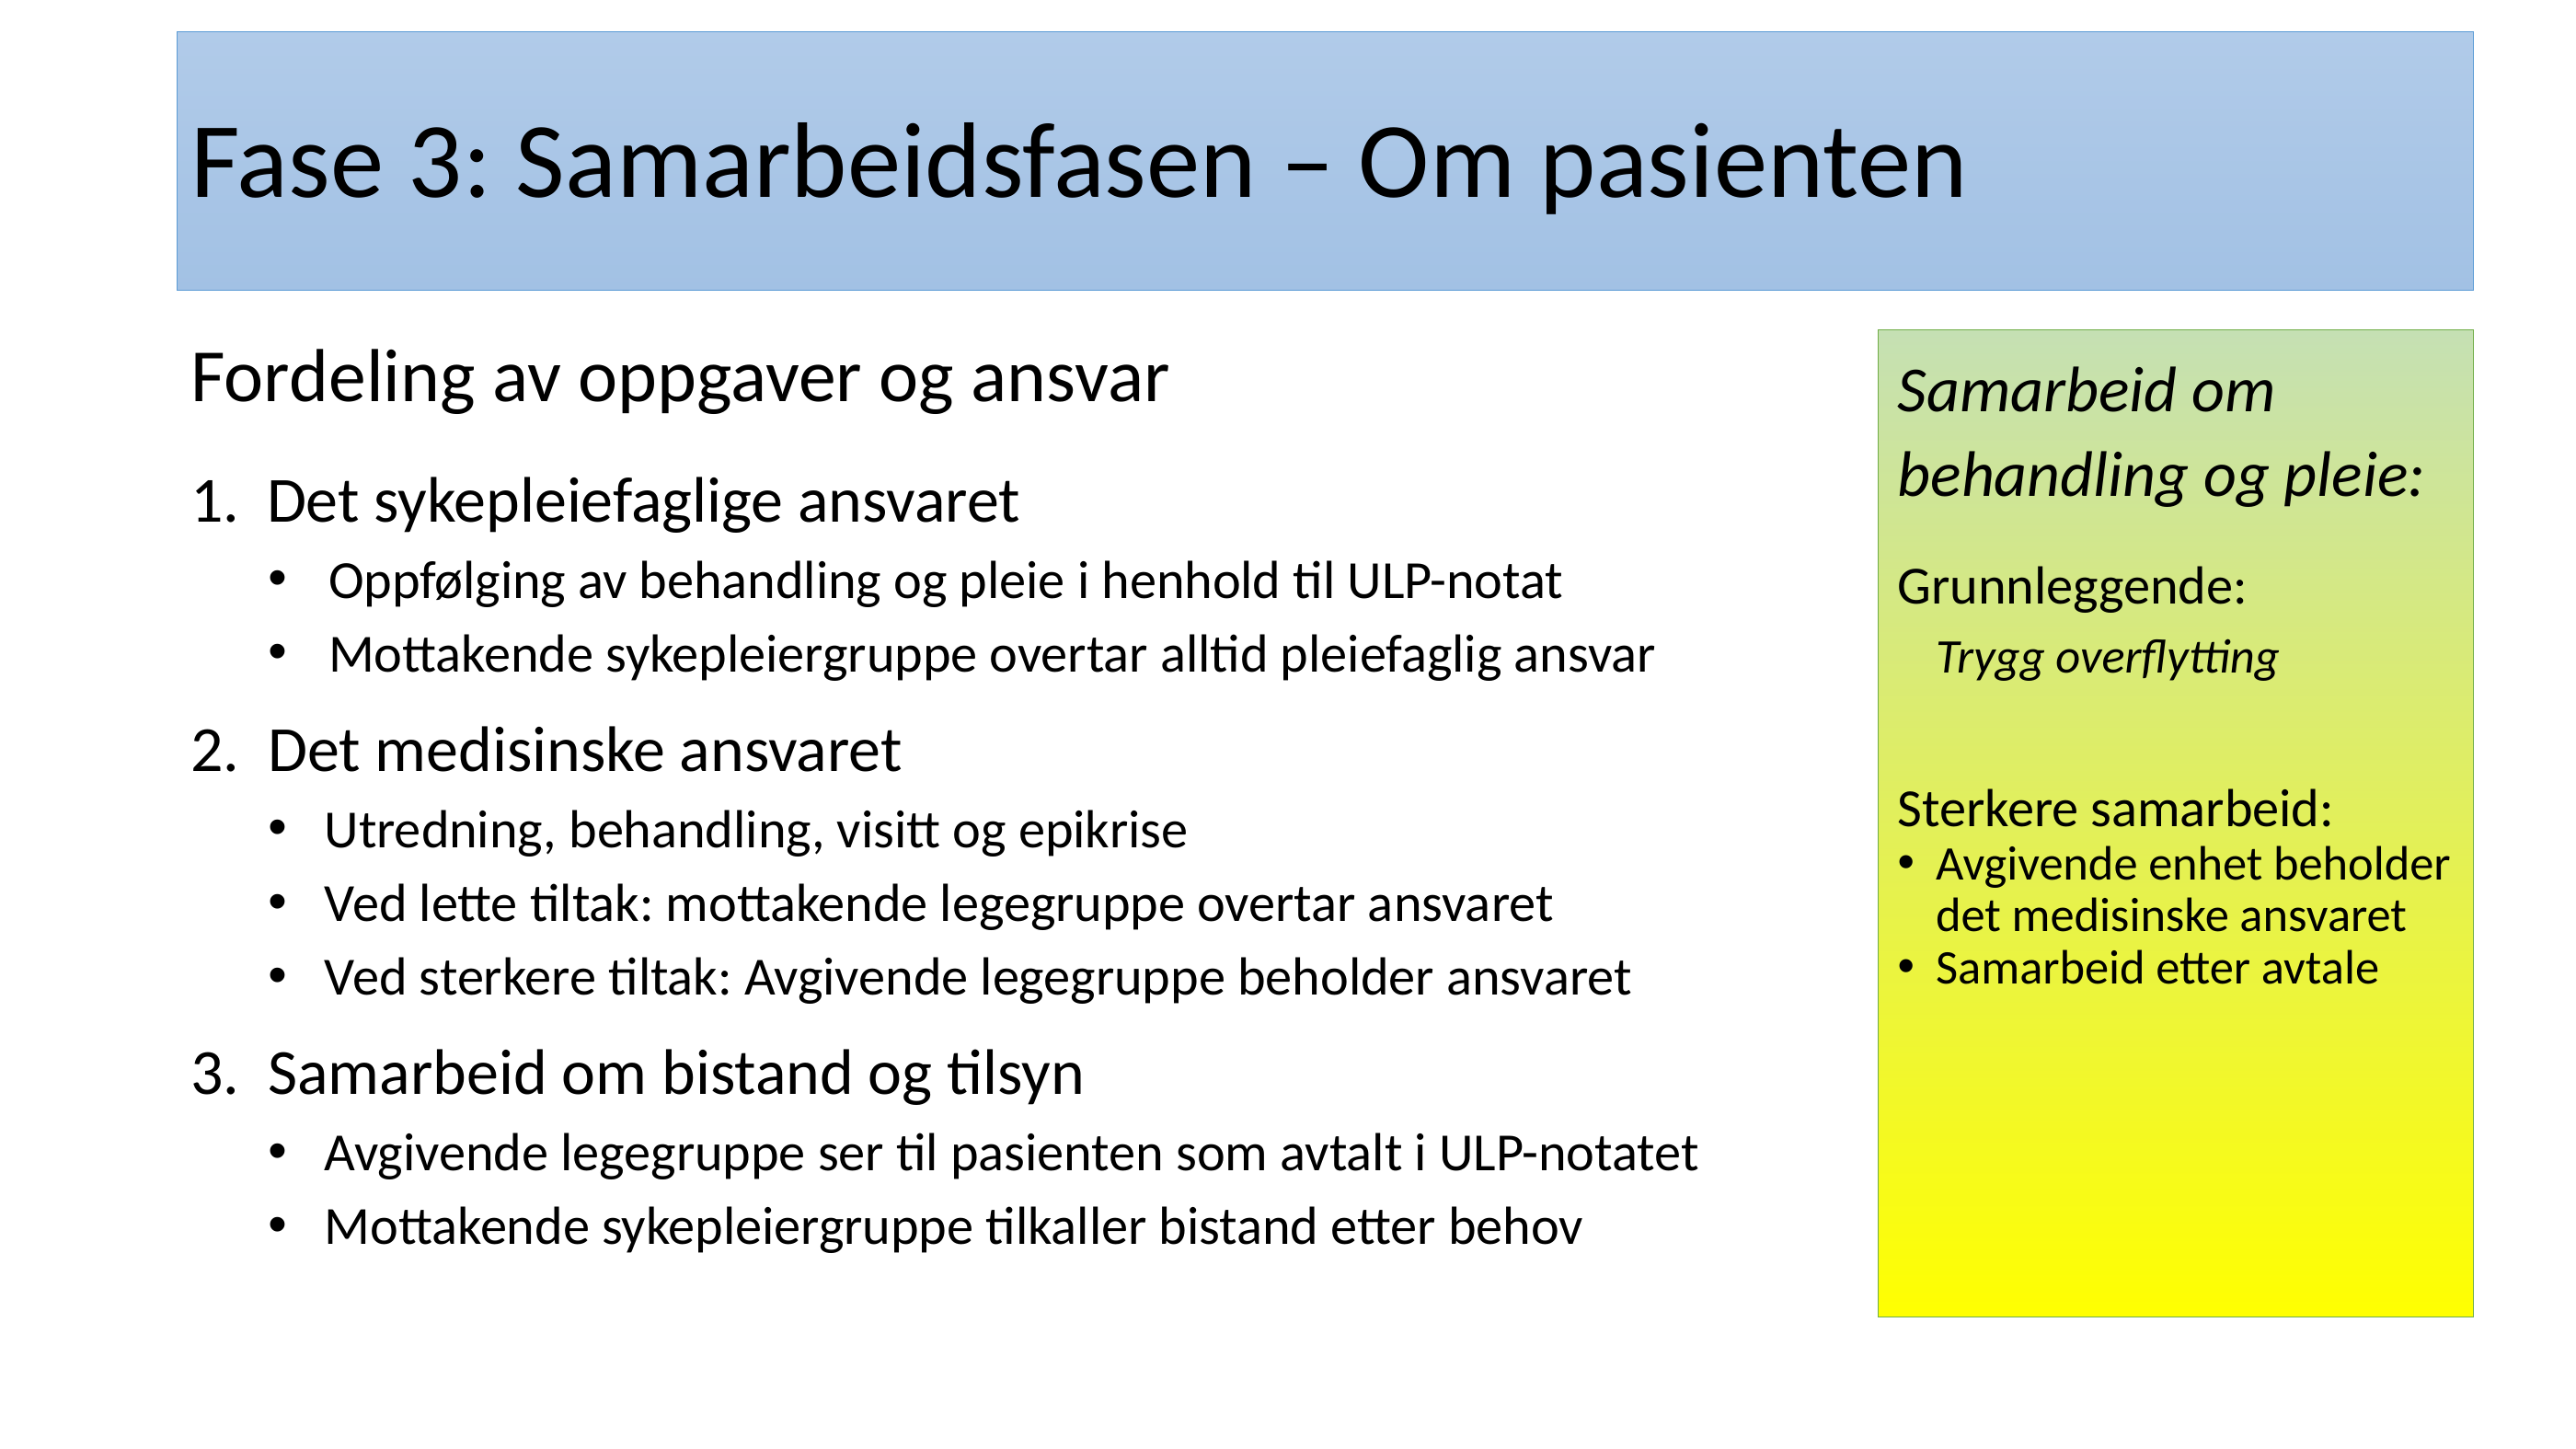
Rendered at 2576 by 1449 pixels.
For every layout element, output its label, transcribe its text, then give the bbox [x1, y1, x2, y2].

text_box Samarbeid om behandling og pleie: Grunnleggende: Trygg overflytting Sterkere samarbeid: Avgivende enhet beholder det medisinske ansvaret Samarbeid etter avtale [1878, 329, 2474, 1317]
title Fase 3: Samarbeidsfasen – Om pasienten [177, 31, 2474, 291]
list Fordeling av oppgaver og ansvar Det sykepleiefaglige ansvaret Oppfølging av behandling og pleie i henhold til ULP-notat Mottakende sykepleiergruppe overtar alltid pleiefaglig ansvar Det medisinske ansvaret Utredning, behandling, visitt og epikrise Ved lette tiltak: mottakende legegruppe overtar ansvaret Ved sterkere tiltak: Avgivende legegruppe beholder ansvaret Samarbeid om bistand og tilsyn Avgivende legegruppe ser til pasienten som avtalt i ULP-notatet Mottakende sykepleiergruppe tilkaller bistand etter behov [177, 329, 1851, 1317]
